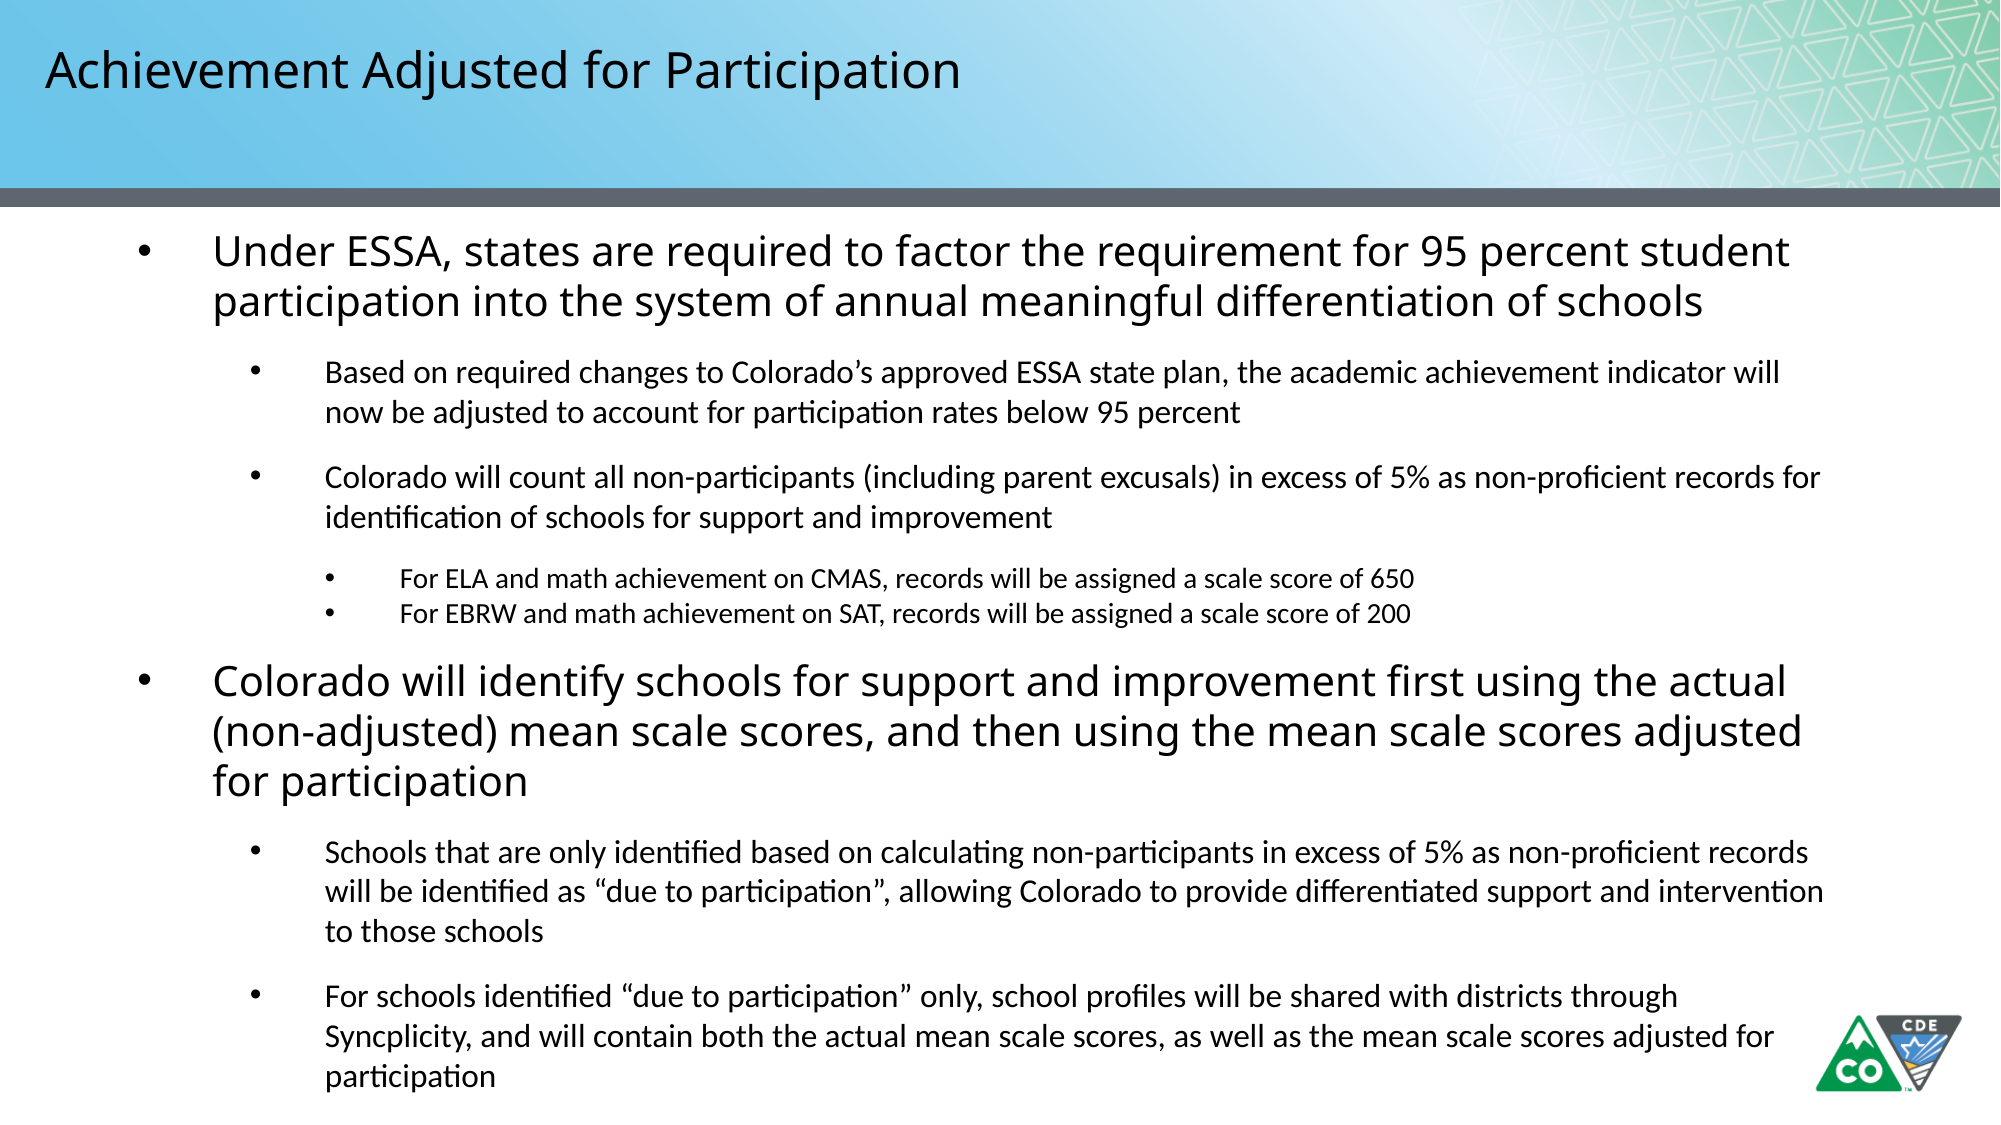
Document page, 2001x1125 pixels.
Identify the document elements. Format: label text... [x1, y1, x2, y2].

title Achievement Adjusted for Participation [45, 45, 1000, 162]
list Under ESSA, states are required to factor the requirement for 95 percent student participation into the system of annual meaningful differentiation of schools Based on required changes to Colorado’s approved ESSA state plan, the academic achievement indicator will now be adjusted to account for participation rates below 95 percent Colorado will count all non-participants (including parent excusals) in excess of 5% as non-proficient records for identification of schools for support and improvement For ELA and math achievement on CMAS, records will be assigned a scale score of 650 For EBRW and math achievement on SAT, records will be assigned a scale score of 200 Colorado will identify schools for support and improvement first using the actual (non-adjusted) mean scale scores, and then using the mean scale scores adjusted for participation Schools that are only identified based on calculating non-participants in excess of 5% as non-proficient records will be identified as “due to participation”, allowing Colorado to provide differentiated support and intervention to those schools For schools identified “due to participation” only, school profiles will be shared with districts through Syncplicity, and will contain both the actual mean scale scores, as well as the mean scale scores adjusted for participation [137, 225, 1836, 1003]
picture [0, 0, 2000, 207]
picture [1803, 1006, 1972, 1099]
